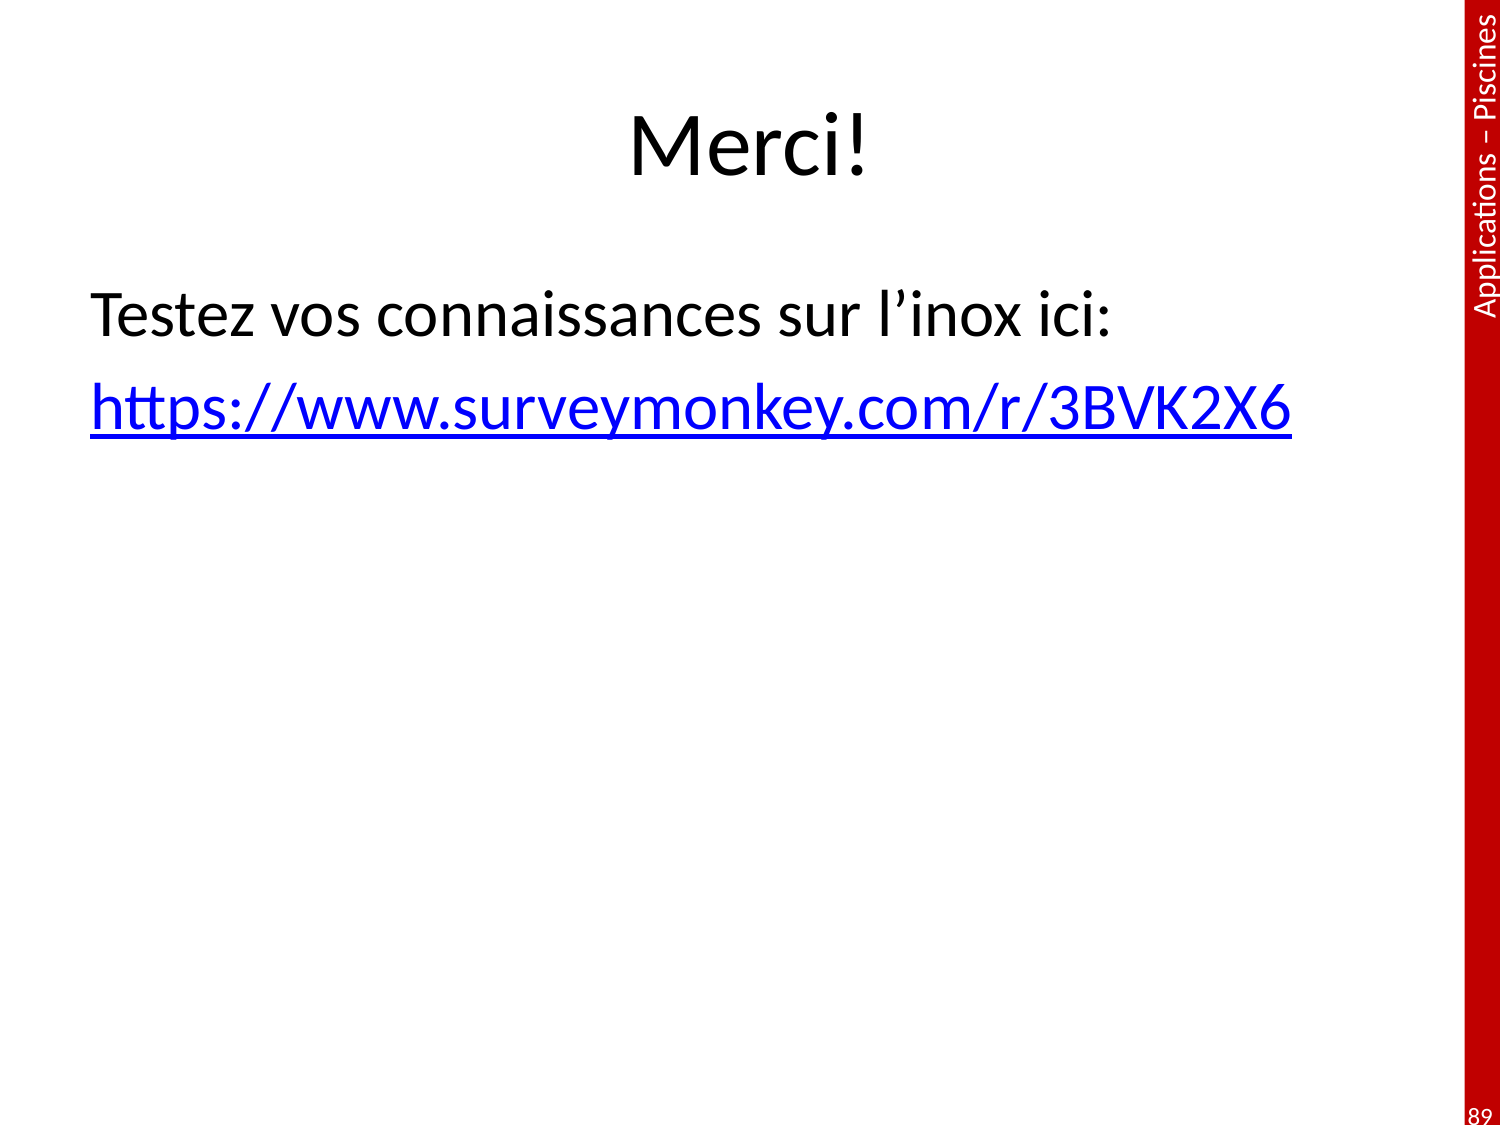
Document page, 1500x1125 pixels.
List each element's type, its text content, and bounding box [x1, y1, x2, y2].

slide_number 89 [1452, 1093, 1500, 1125]
list Testez vos connaissances sur l’inox ici: https://www.surveymonkey.com/r/3BVK2X6 [75, 262, 1425, 1083]
title Merci! [75, 45, 1425, 233]
